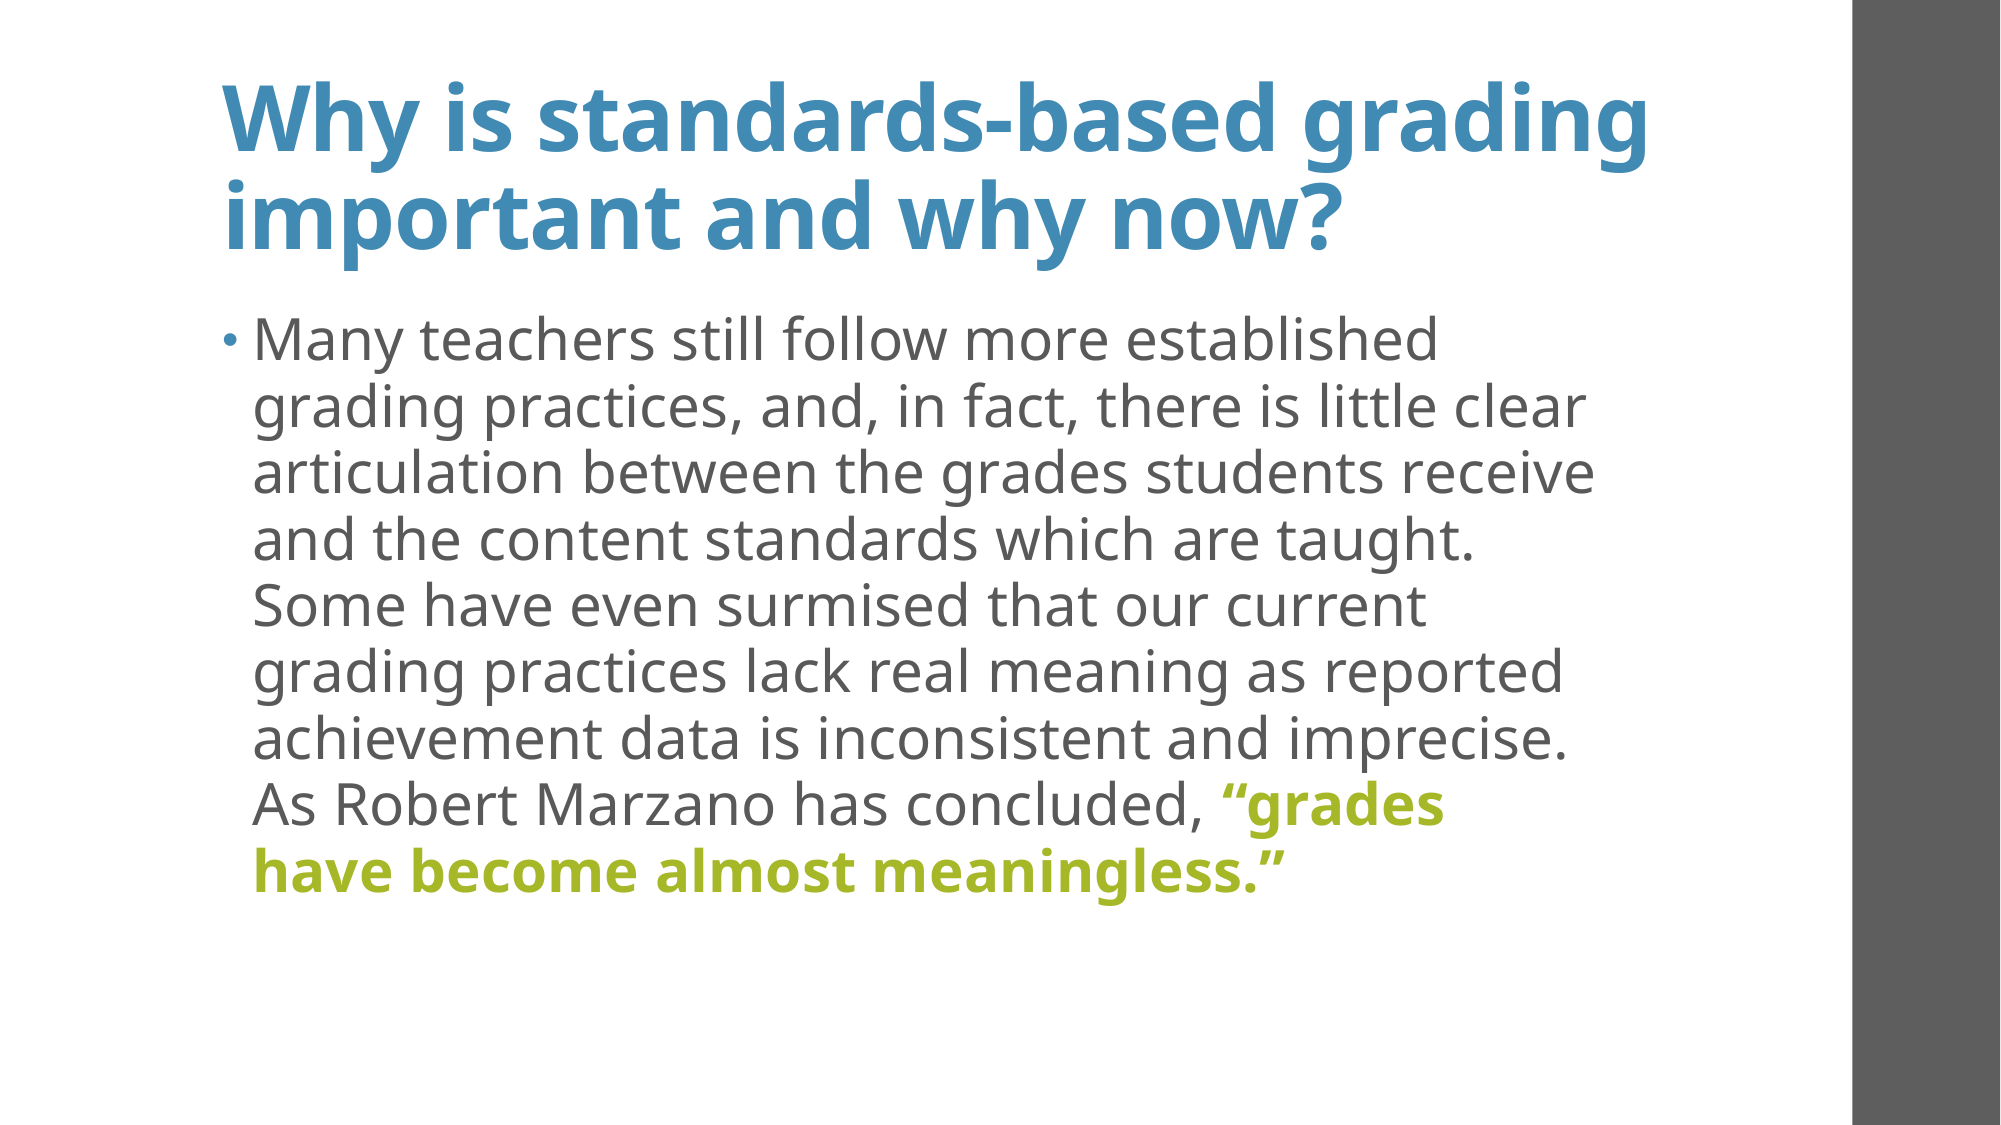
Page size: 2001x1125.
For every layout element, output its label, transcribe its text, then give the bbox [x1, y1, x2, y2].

list Many teachers still follow more established grading practices, and, in fact, there is little clear articulation between the grades students receive and the content standards which are taught. Some have even surmised that our current grading practices lack real meaning as reported achievement data is inconsistent and imprecise. As Robert Marzano has concluded, “grades have become almost meaningless.” [206, 299, 1617, 1014]
title Why is standards-based grading important and why now? [206, 43, 1797, 278]
